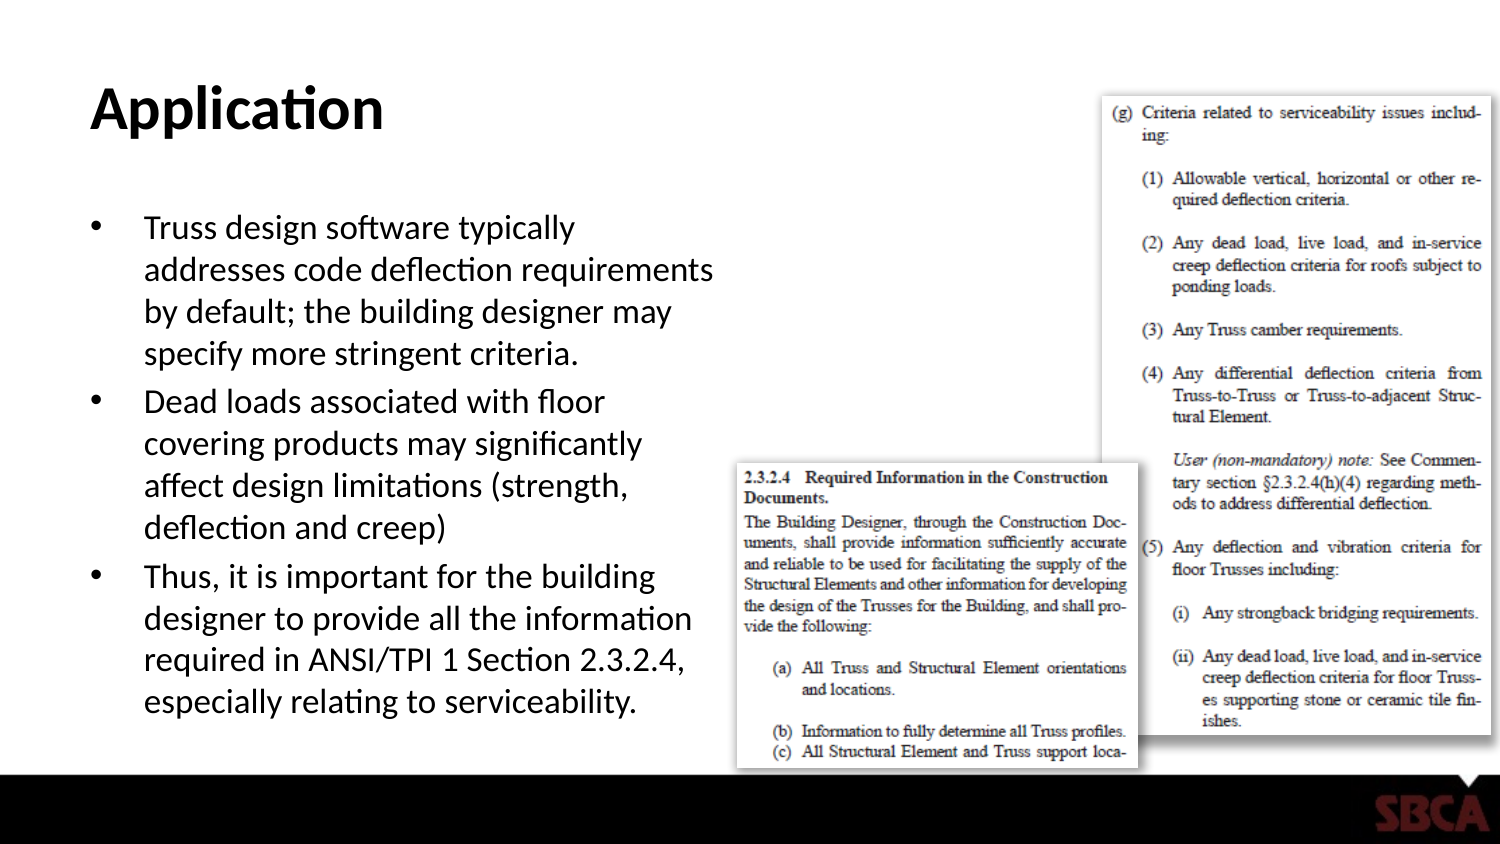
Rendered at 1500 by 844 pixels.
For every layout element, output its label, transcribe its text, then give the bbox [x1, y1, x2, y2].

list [1102, 96, 1491, 736]
picture [0, 0, 1500, 844]
title Application [75, 33, 1425, 175]
list Truss design software typically addresses code deflection requirements by default; the building designer may specify more stringent criteria. Dead loads associated with floor covering products may significantly affect design limitations (strength, deflection and creep) Thus, it is important for the building designer to provide all the information required in ANSI/TPI 1 Section 2.3.2.4, especially relating to serviceability. [75, 196, 738, 754]
